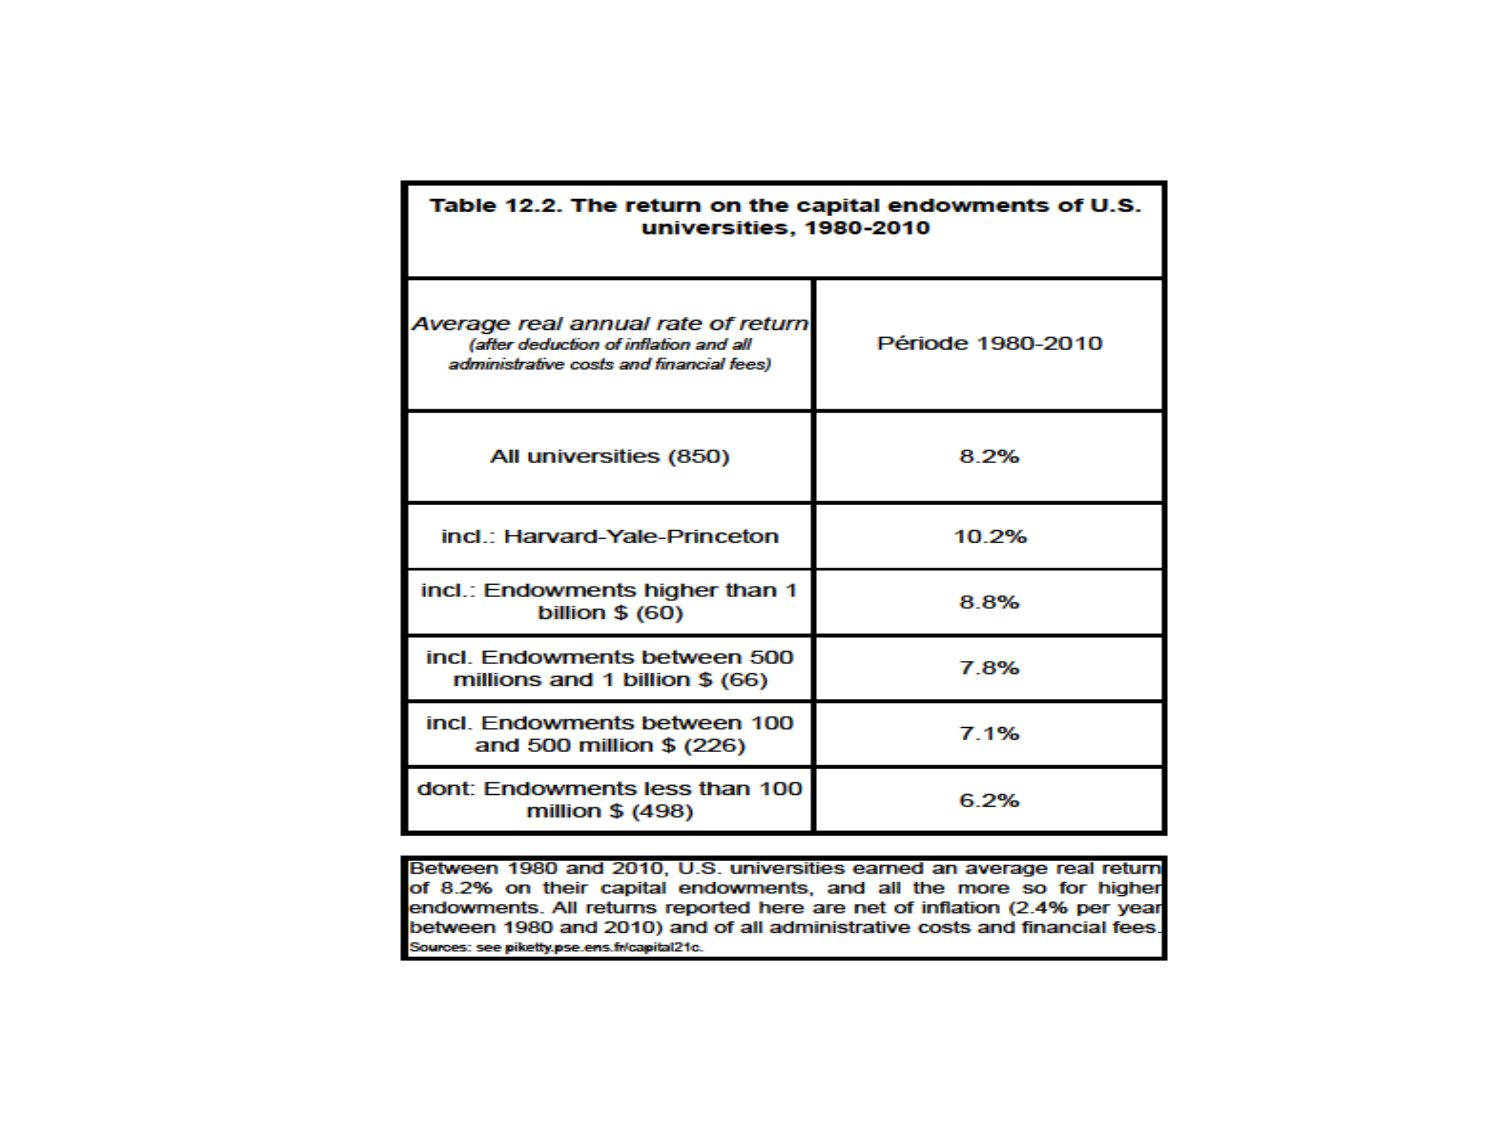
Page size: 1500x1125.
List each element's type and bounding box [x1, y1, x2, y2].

list [218, 18, 1353, 1125]
